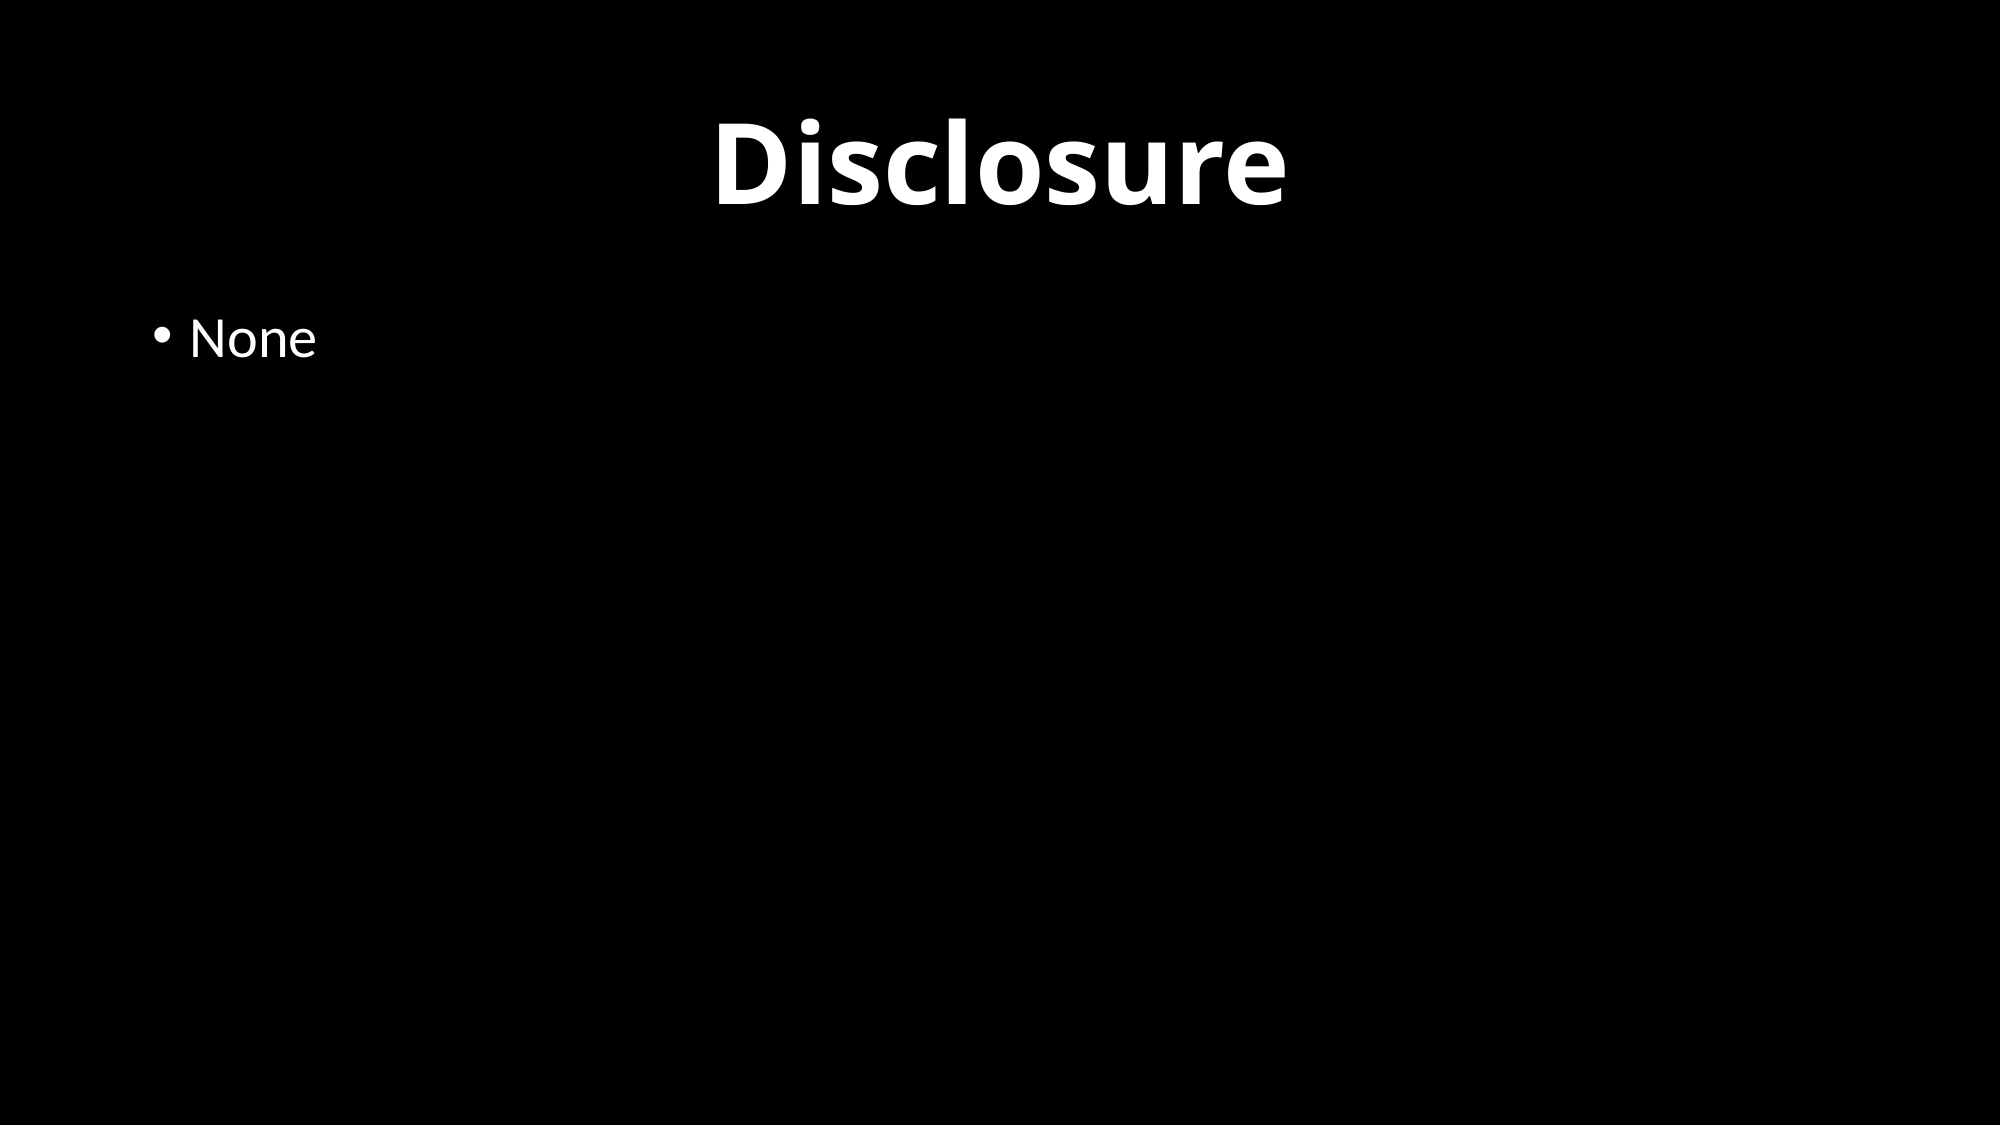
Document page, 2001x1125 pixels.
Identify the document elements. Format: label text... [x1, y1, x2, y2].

title Disclosure [137, 59, 1863, 278]
list None [137, 299, 1863, 1014]
